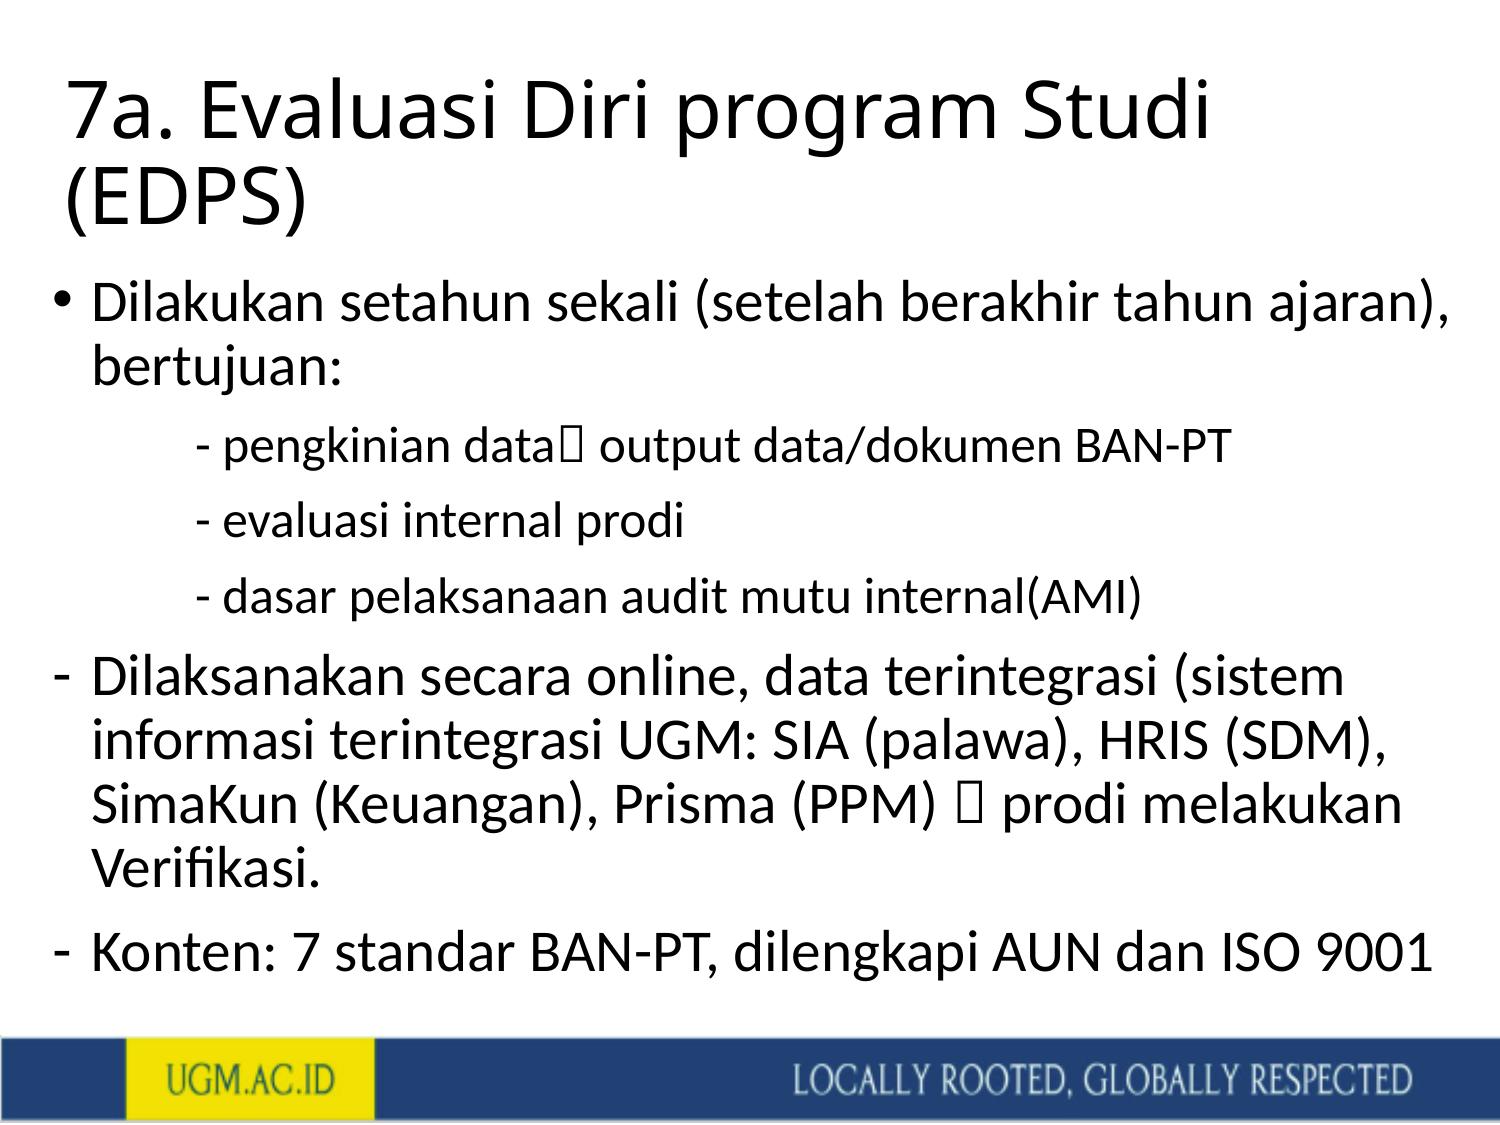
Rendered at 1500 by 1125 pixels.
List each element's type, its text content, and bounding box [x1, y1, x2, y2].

list Dilakukan setahun sekali (setelah berakhir tahun ajaran), bertujuan: - pengkinian data output data/dokumen BAN-PT - evaluasi internal prodi - dasar pelaksanaan audit mutu internal(AMI) Dilaksanakan secara online, data terintegrasi (sistem informasi terintegrasi UGM: SIA (palawa), HRIS (SDM), SimaKun (Keuangan), Prisma (PPM)  prodi melakukan Verifikasi. Konten: 7 standar BAN-PT, dilengkapi AUN dan ISO 9001 [37, 262, 1488, 1005]
picture [0, 1035, 1500, 1123]
title 7a. Evaluasi Diri program Studi (EDPS) [50, 62, 1400, 250]
